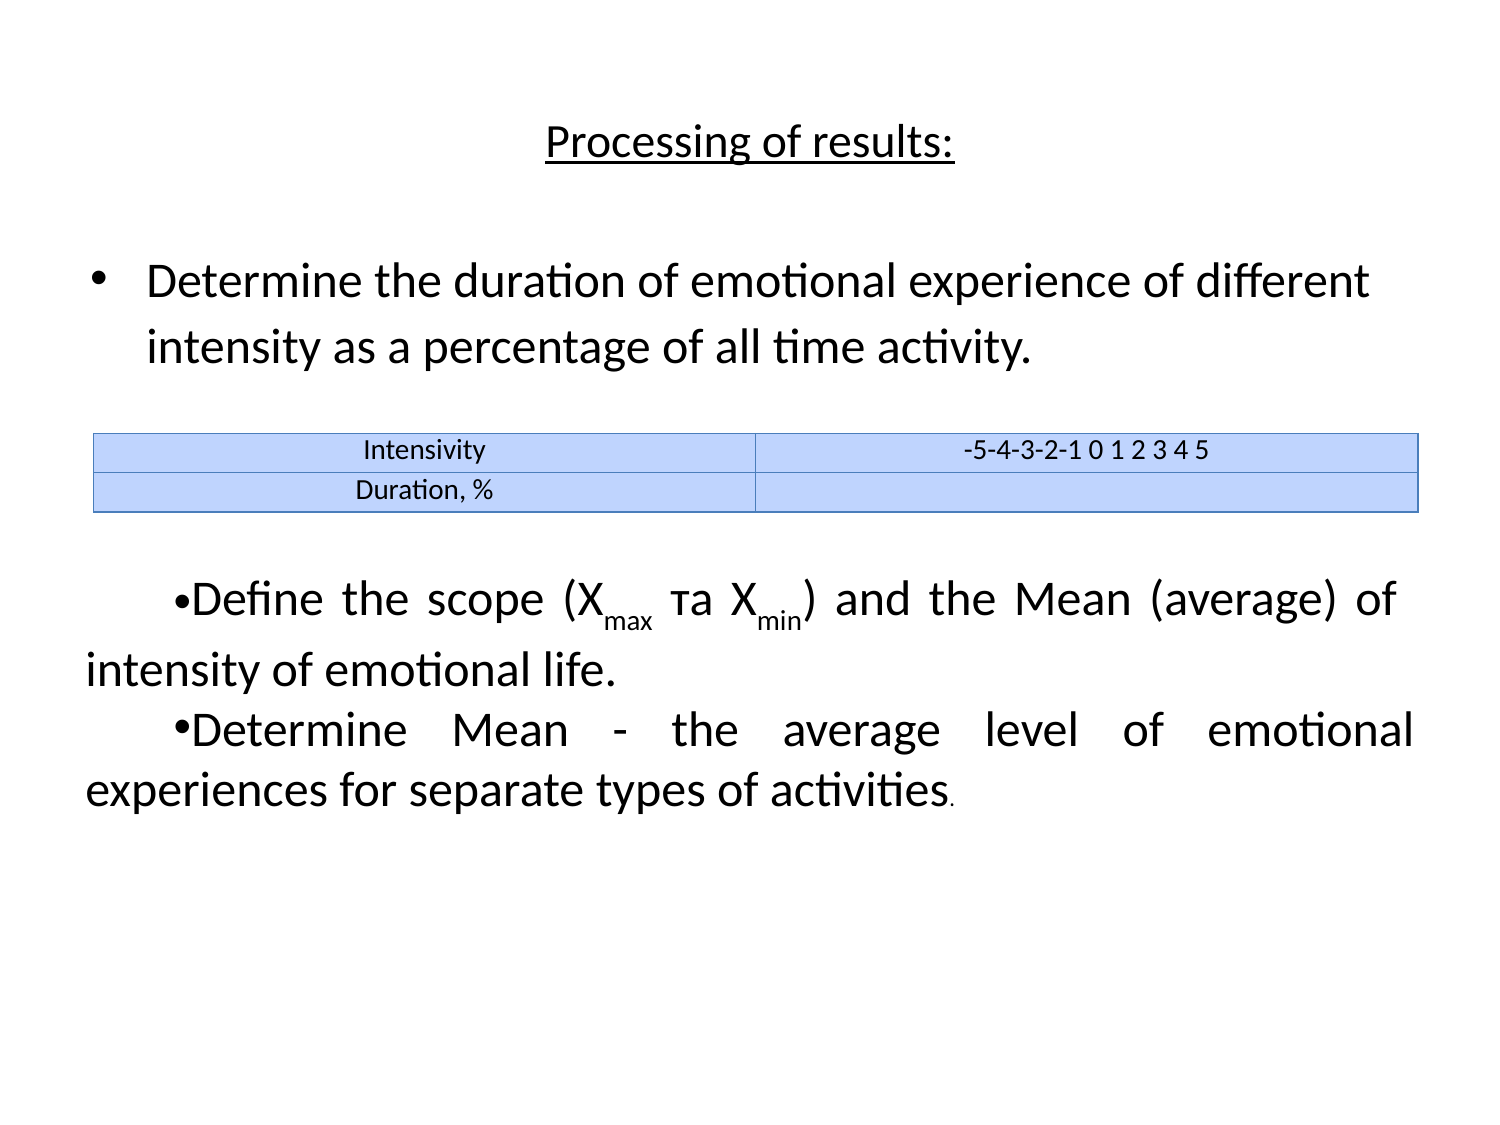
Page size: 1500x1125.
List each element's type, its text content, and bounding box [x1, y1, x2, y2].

table_header Intensivity [94, 434, 755, 472]
table_header -5-4-3-2-1 0 1 2 3 4 5 [756, 434, 1417, 472]
table_cell [756, 473, 1417, 511]
text_box Define the scope (Хmax та Хmin) and the Mean (average) of intensity of emotional life. Determine Mean - the average level of emotional experiences for separate types of activities. [70, 558, 1430, 824]
table_cell Duration, % [94, 473, 755, 511]
title Processing of results: [75, 45, 1425, 233]
list Determine the duration of emotional experience of different intensity as a percentage of all time activity. [75, 234, 1425, 387]
